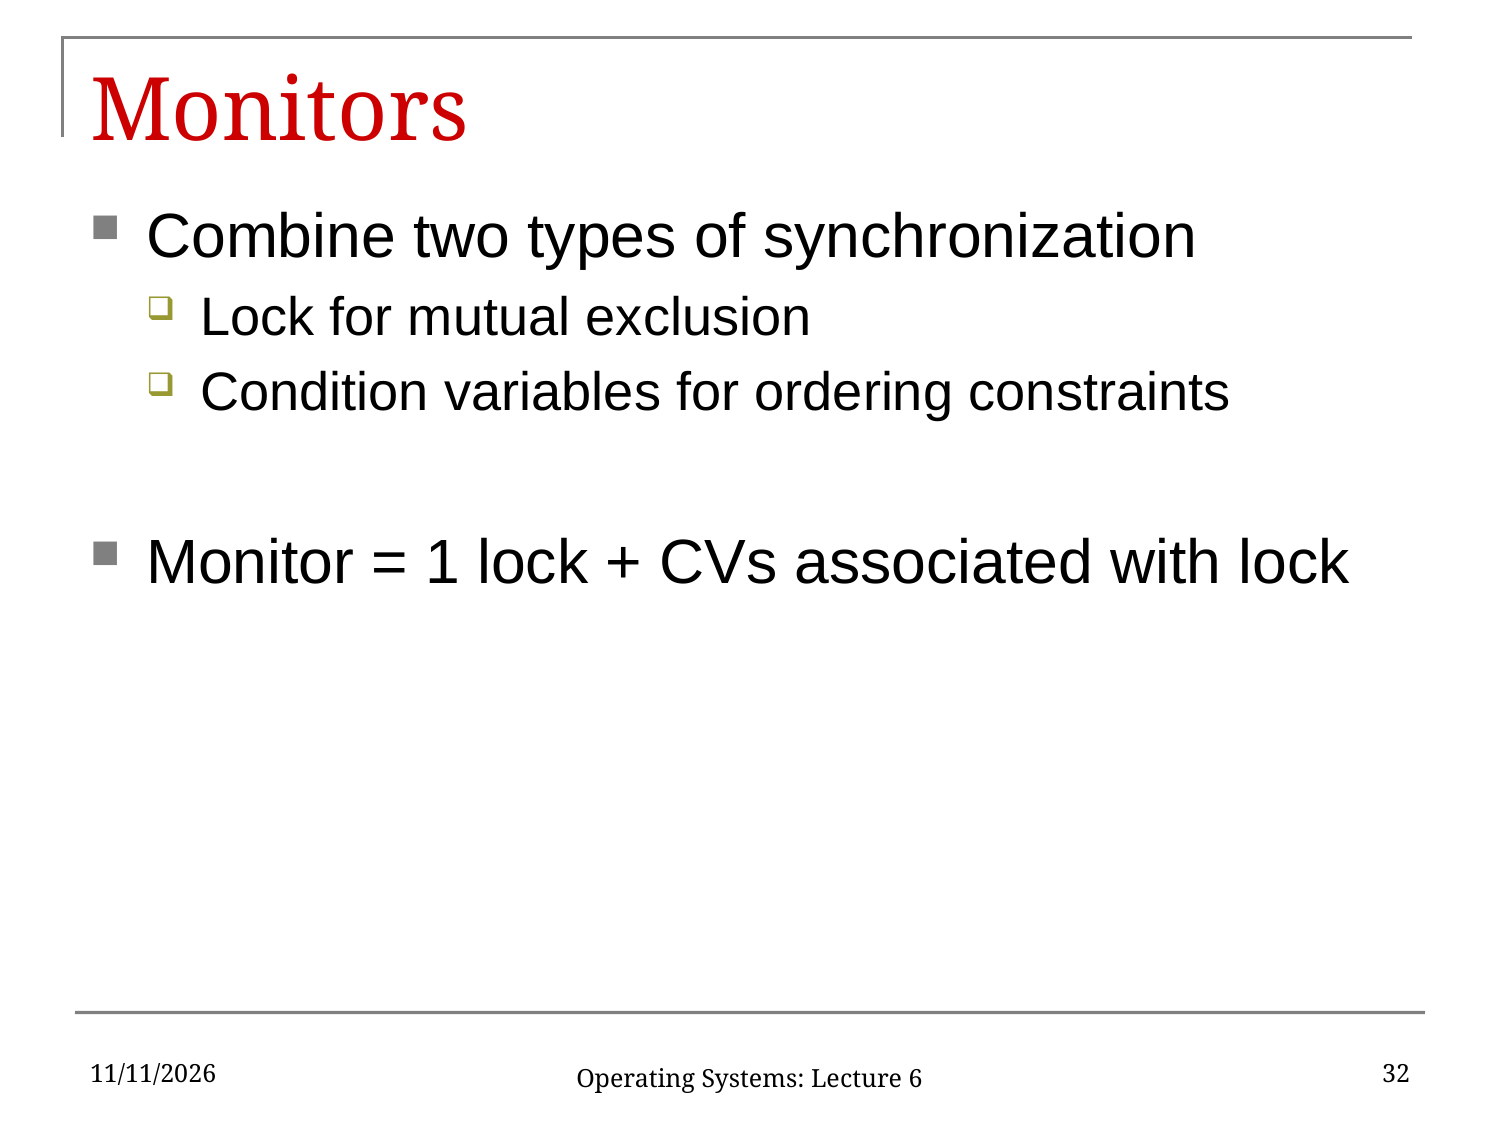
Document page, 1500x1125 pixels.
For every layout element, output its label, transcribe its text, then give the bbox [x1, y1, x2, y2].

title Monitors [75, 45, 1425, 163]
footer Operating Systems: Lecture 6 [512, 1024, 988, 1101]
list Combine two types of synchronization Lock for mutual exclusion Condition variables for ordering constraints Monitor = 1 lock + CVs associated with lock [75, 187, 1425, 1006]
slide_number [74, 1023, 426, 1100]
slide_number 32 [1074, 1023, 1426, 1100]
